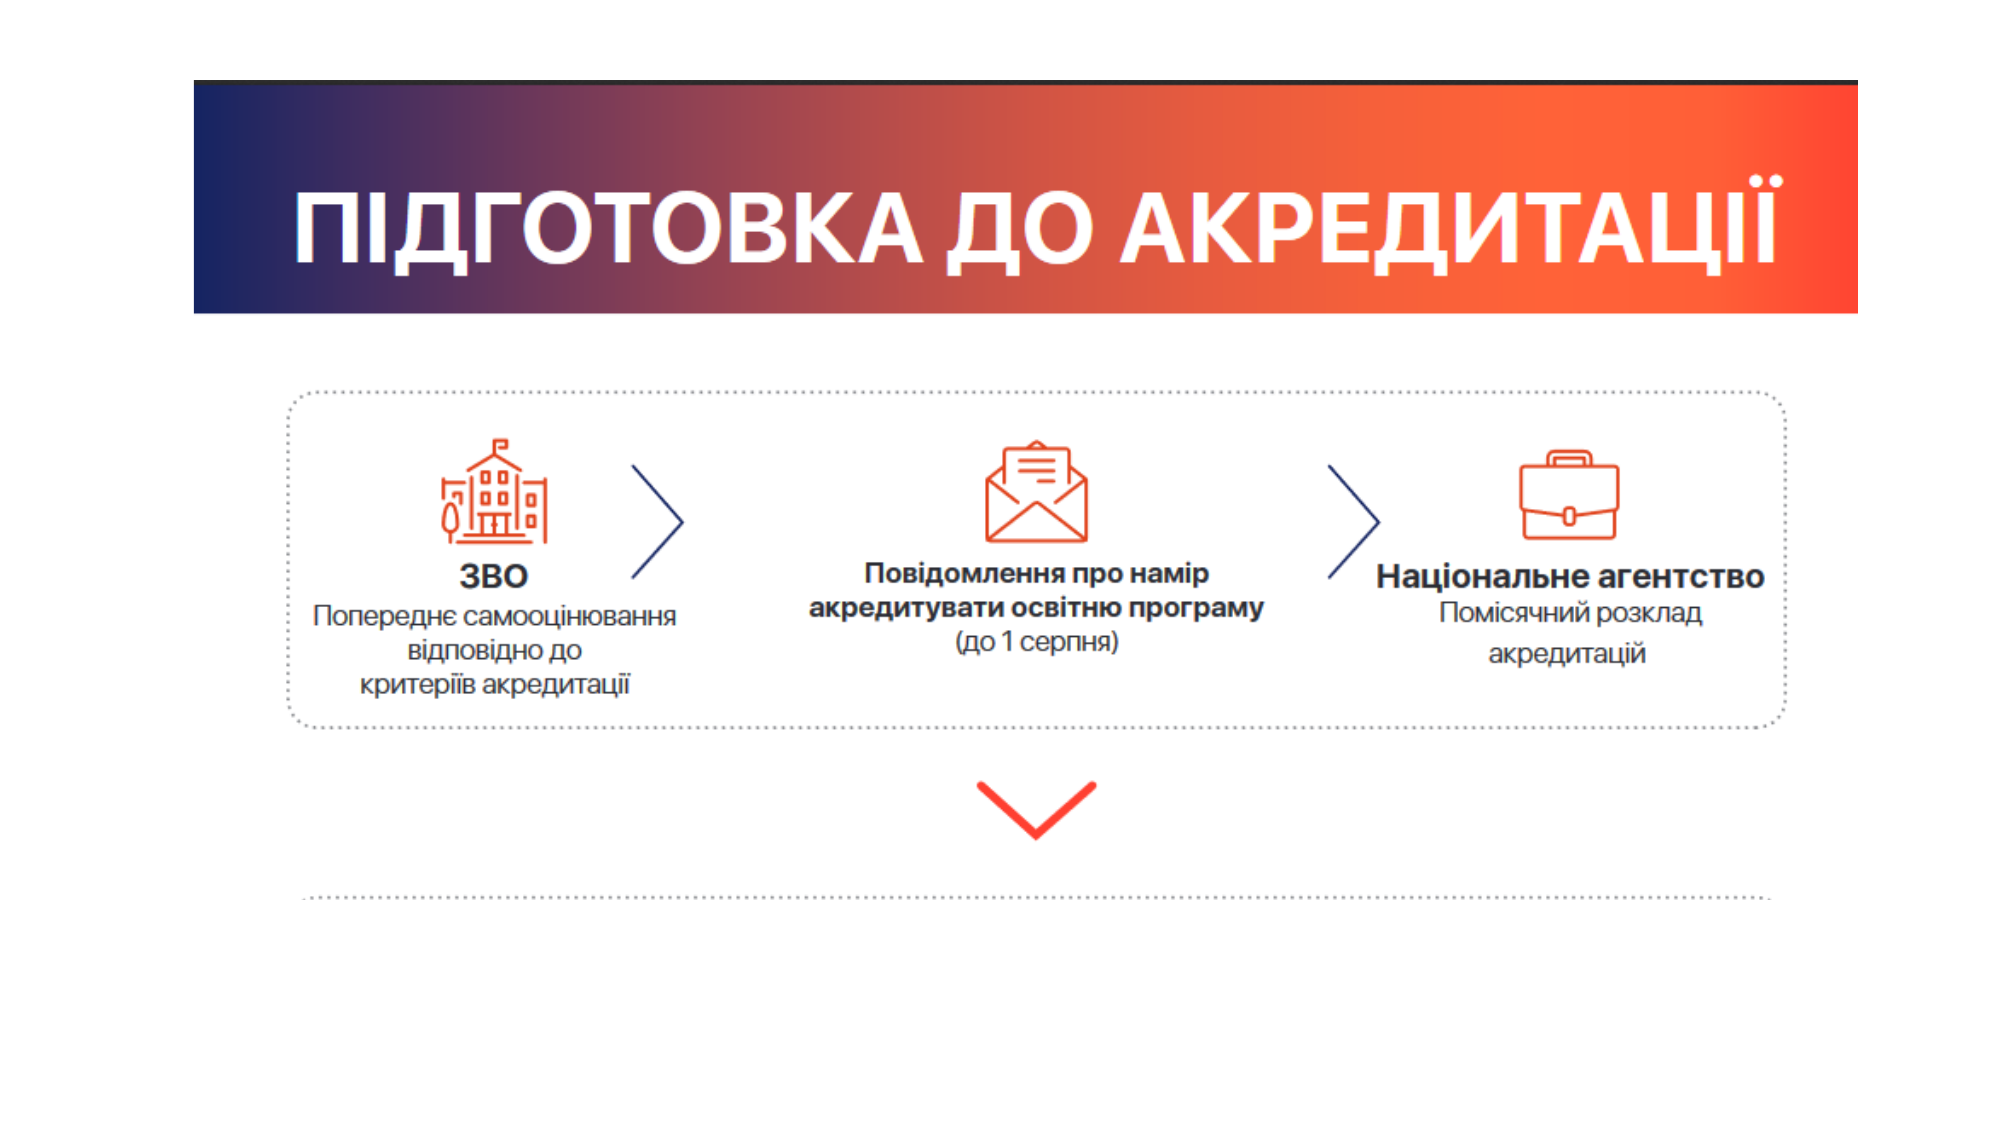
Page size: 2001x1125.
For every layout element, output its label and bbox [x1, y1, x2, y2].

list [193, 80, 1858, 900]
